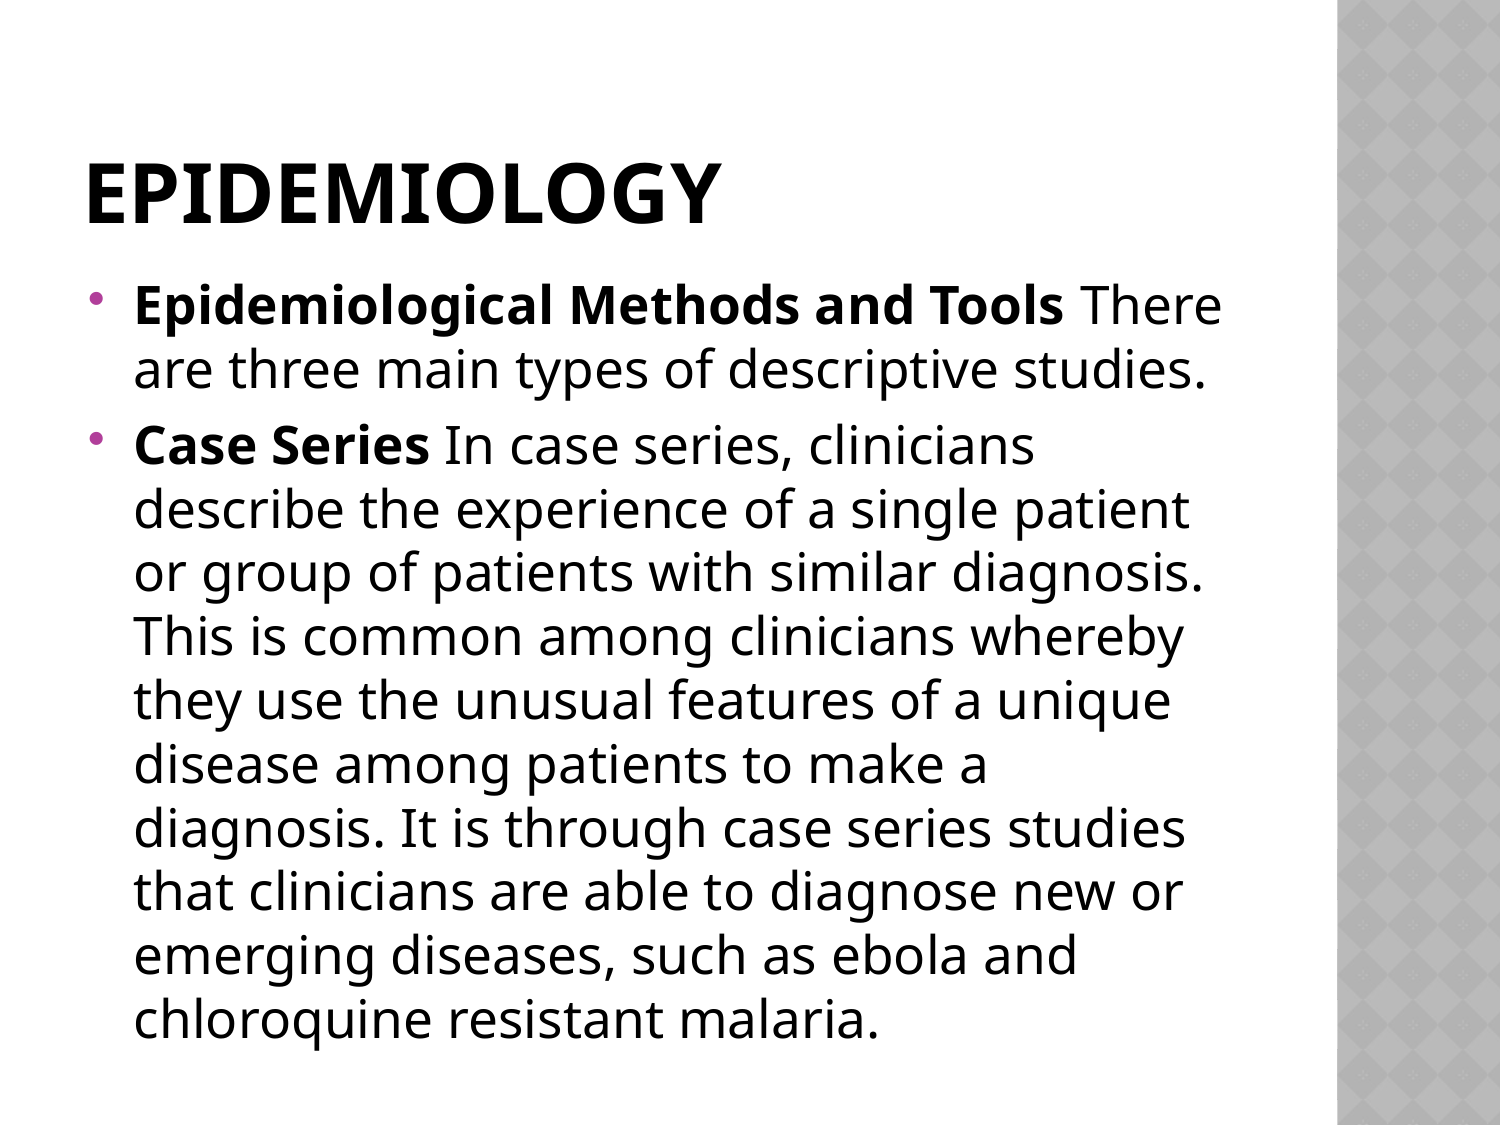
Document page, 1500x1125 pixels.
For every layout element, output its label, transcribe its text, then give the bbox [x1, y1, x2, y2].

title EPIDEMIOLOGY [75, 52, 1263, 240]
list Epidemiological Methods and Tools There are three main types of descriptive studies. Case Series In case series, clinicians describe the experience of a single patient or group of patients with similar diagnosis. This is common among clinicians whereby they use the unusual features of a unique disease among patients to make a diagnosis. It is through case series studies that clinicians are able to diagnose new or emerging diseases, such as ebola and chloroquine resistant malaria. [75, 264, 1263, 1059]
